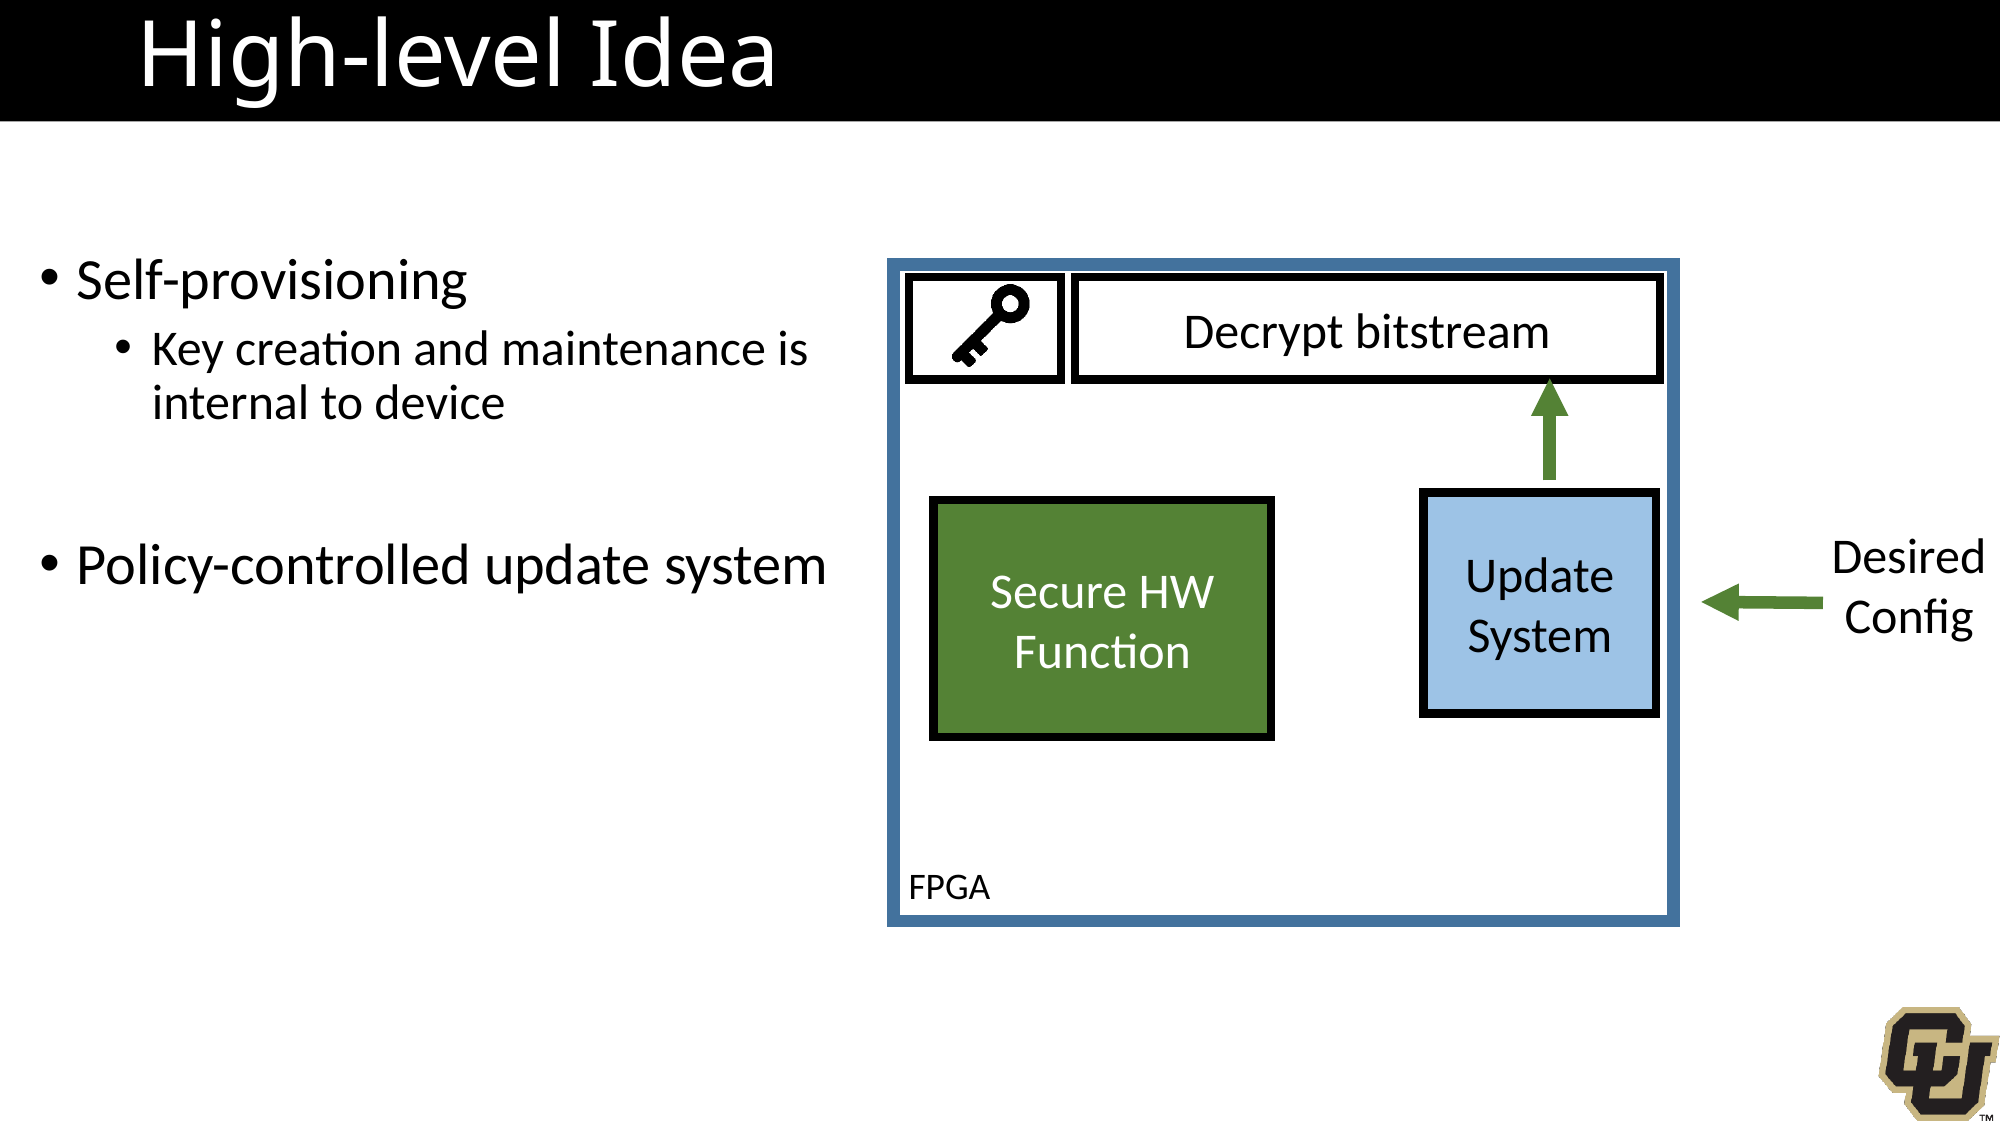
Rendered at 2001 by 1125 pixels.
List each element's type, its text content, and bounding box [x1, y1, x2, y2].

text_box Update System [1422, 491, 1657, 714]
text_box Secure HW Function [933, 499, 1272, 738]
picture [949, 284, 1032, 367]
text_box [892, 263, 1675, 922]
text_box Desired Config [1809, 515, 2000, 651]
text_box [908, 276, 1062, 380]
picture [1878, 1003, 2000, 1125]
text_box FPGA [893, 854, 1006, 914]
title High-level Idea [0, 0, 2000, 122]
text_box Self-provisioning Key creation and maintenance is internal to device Policy-controlled update system [24, 241, 889, 1064]
